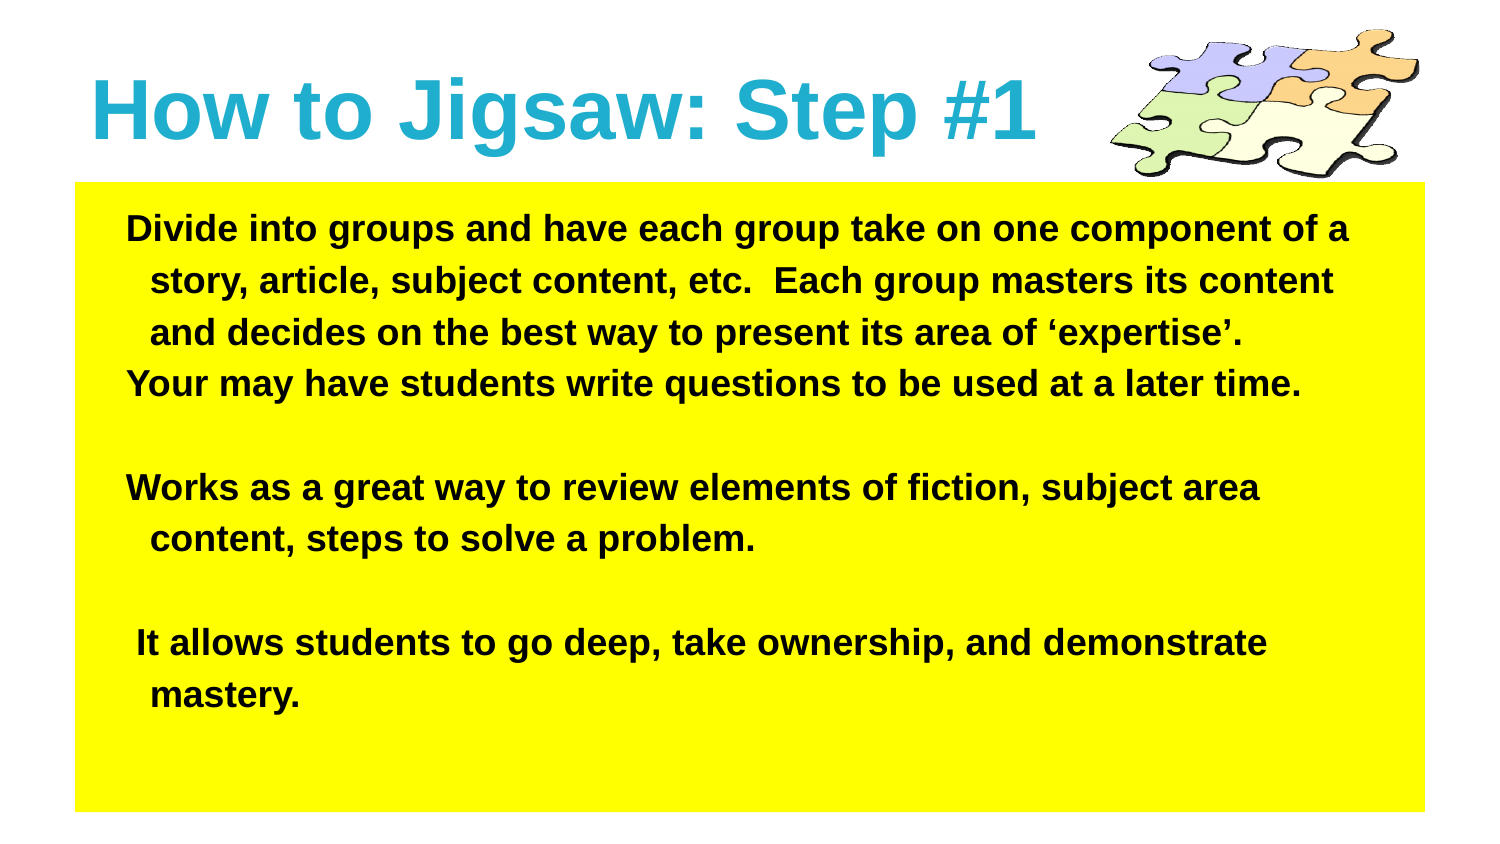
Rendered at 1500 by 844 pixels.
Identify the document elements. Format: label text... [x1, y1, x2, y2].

list Divide into groups and have each group take on one component of a story, article, subject content, etc. Each group masters its content and decides on the best way to present its area of ‘expertise’. Your may have students write questions to be used at a later time. Works as a great way to review elements of fiction, subject area content, steps to solve a problem. It allows students to go deep, take ownership, and demonstrate mastery. [75, 182, 1425, 813]
title How to Jigsaw: Step #1 [75, 35, 1097, 176]
picture [1102, 26, 1426, 183]
